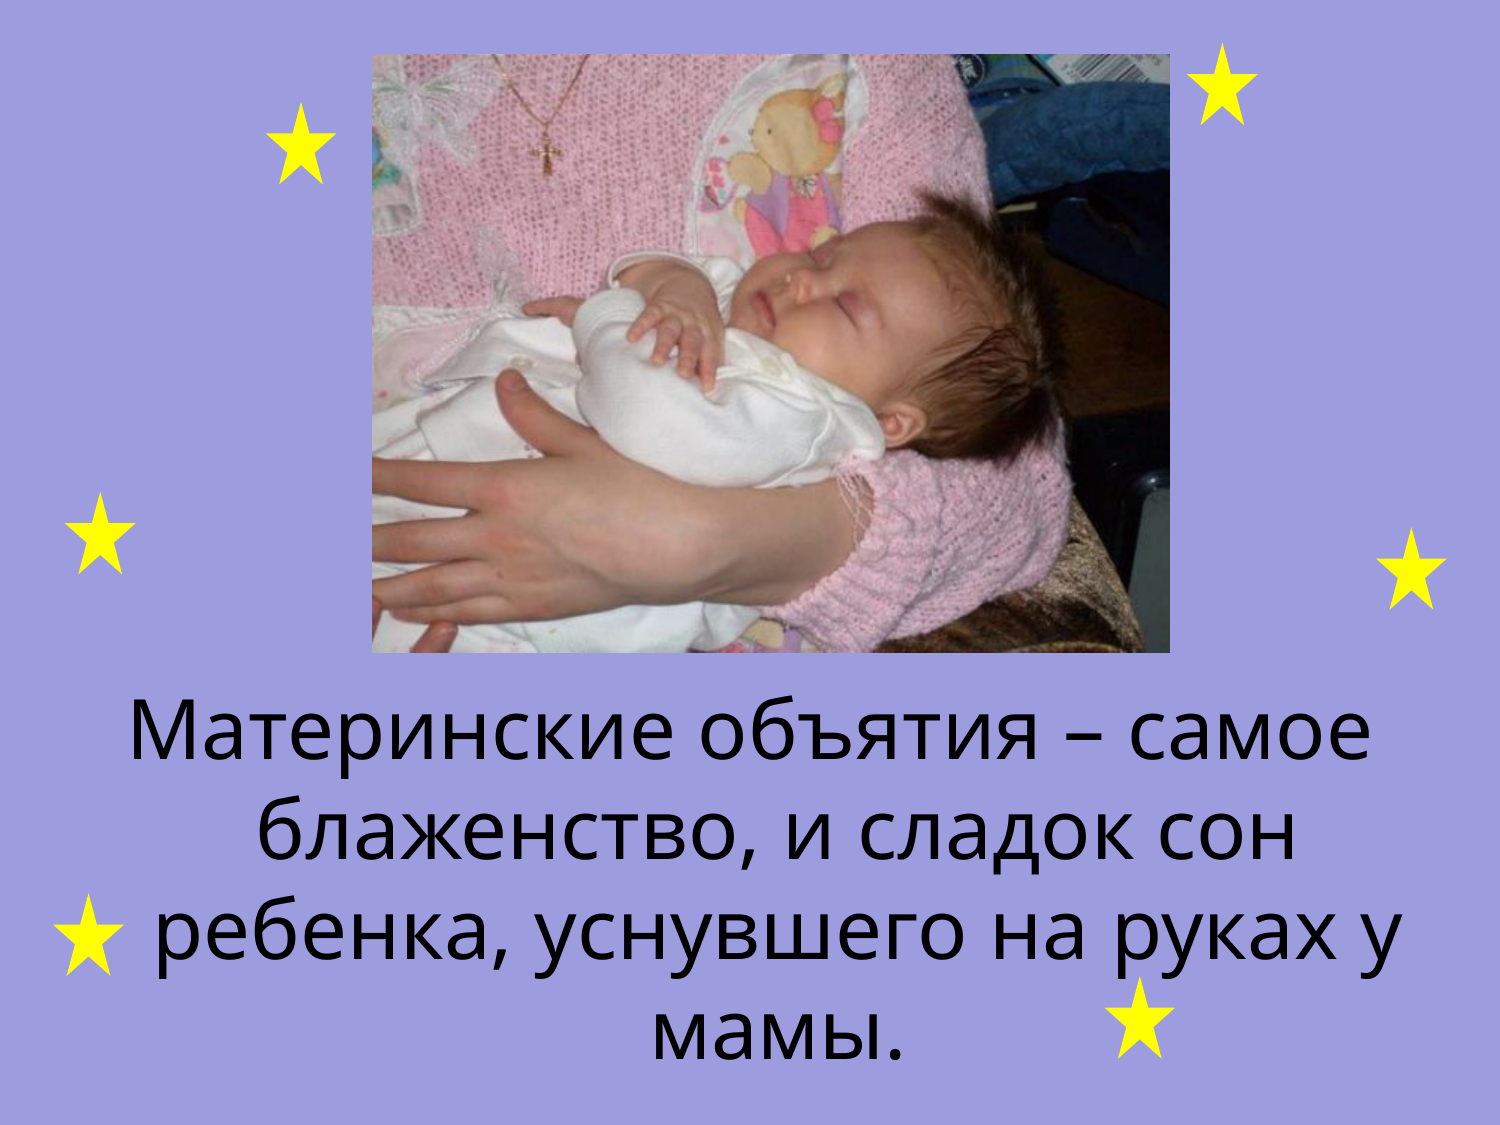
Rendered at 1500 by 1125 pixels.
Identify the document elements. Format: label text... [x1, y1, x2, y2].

text_box [265, 101, 337, 185]
text_box [1376, 527, 1447, 610]
text_box [53, 893, 124, 976]
text_box [64, 491, 136, 575]
list Материнские объятия – самое блаженство, и сладок сон ребенка, уснувшего на руках у мамы. [75, 668, 1425, 1005]
text_box [1187, 42, 1258, 126]
text_box [1104, 976, 1176, 1059]
picture [371, 54, 1170, 654]
